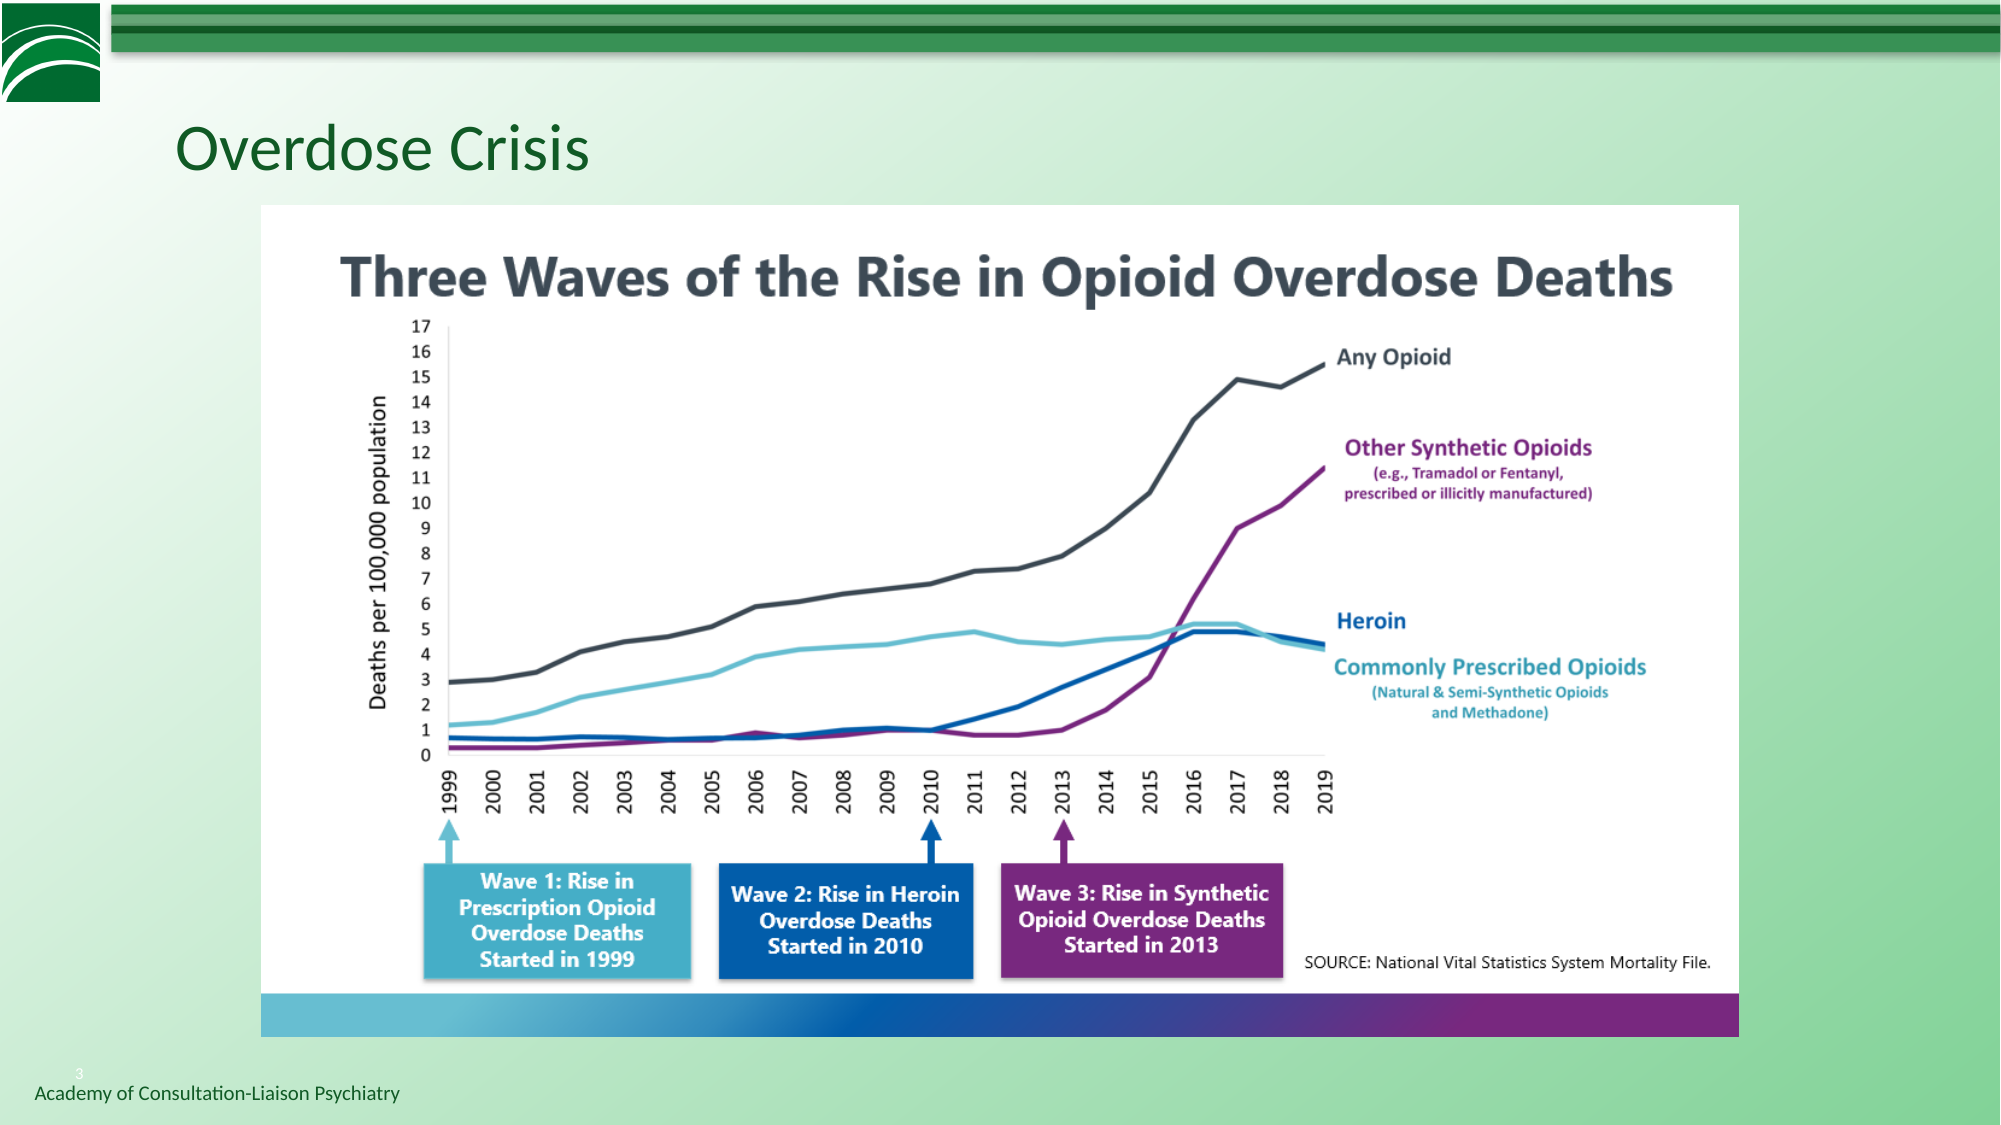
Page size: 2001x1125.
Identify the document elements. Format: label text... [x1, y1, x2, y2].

title Overdose Crisis [160, 109, 1511, 179]
picture [2, 3, 100, 102]
slide_number 3 [75, 746, 117, 1125]
picture [261, 205, 1739, 1037]
